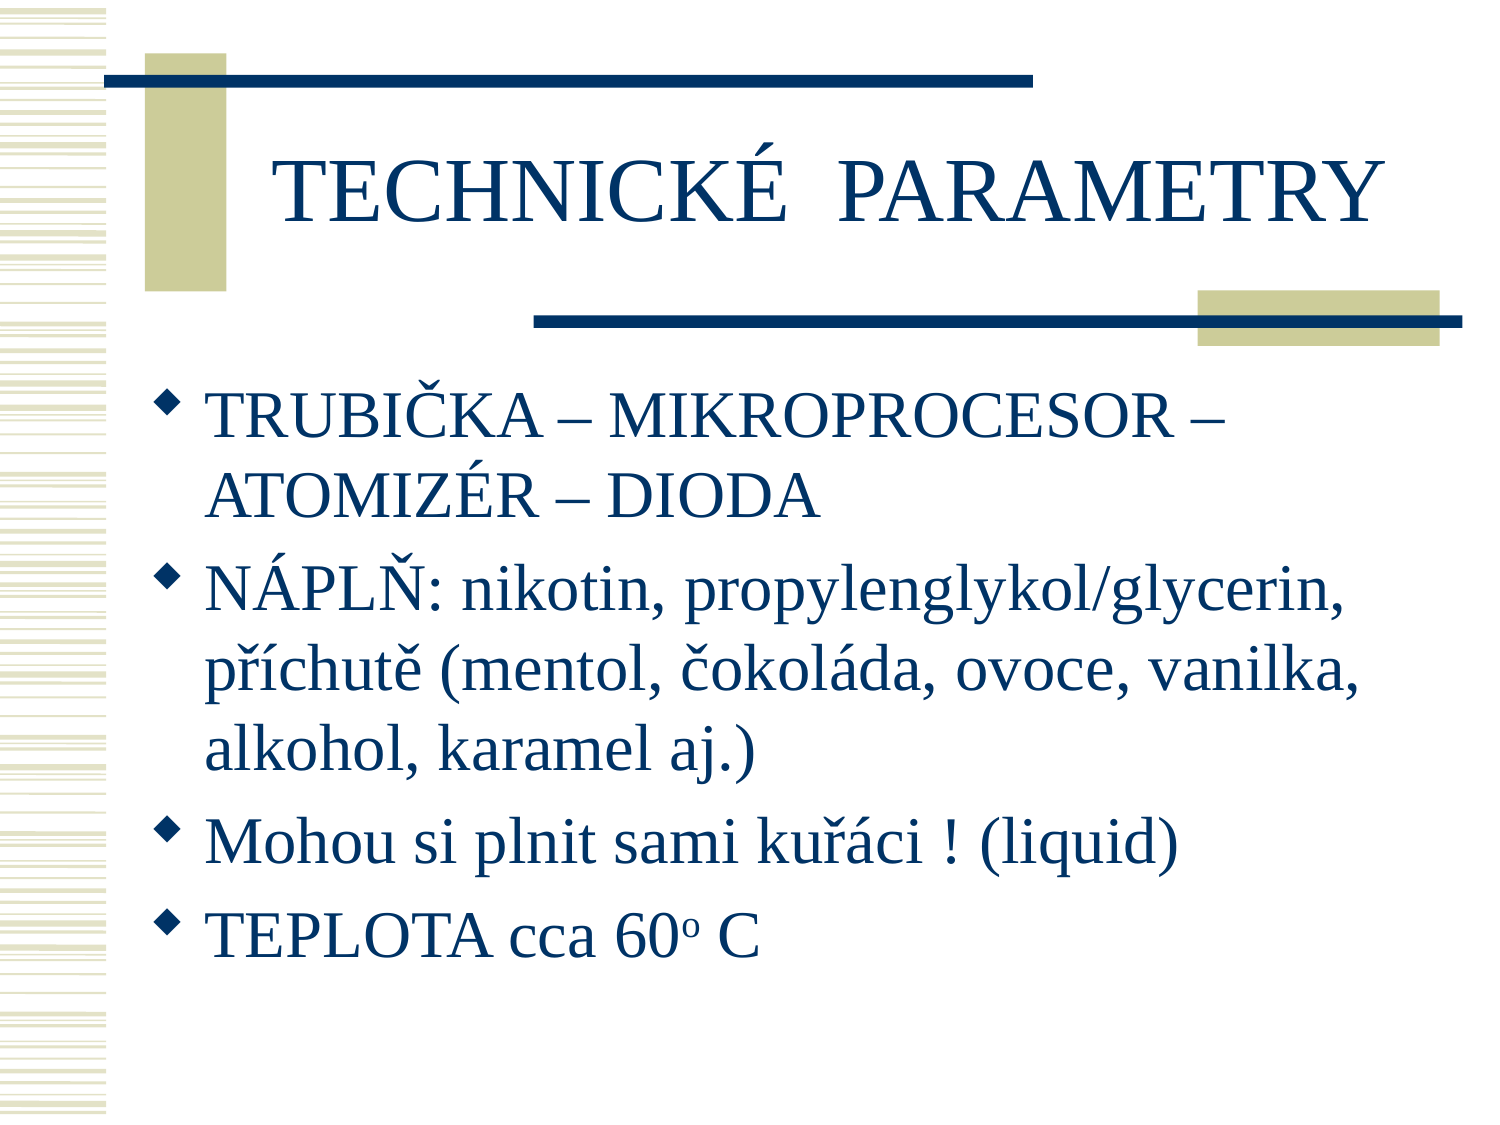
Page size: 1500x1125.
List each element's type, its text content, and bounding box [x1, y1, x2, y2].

title TECHNICKÉ PARAMETRY [225, 99, 1436, 288]
list TRUBIČKA – MIKROPROCESOR – ATOMIZÉR – DIODA NÁPLŇ: nikotin, propylenglykol/glycerin, příchutě (mentol, čokoláda, ovoce, vanilka, alkohol, karamel aj.) Mohou si plnit sami kuřáci ! (liquid) TEPLOTA cca 60o C [132, 363, 1439, 1000]
